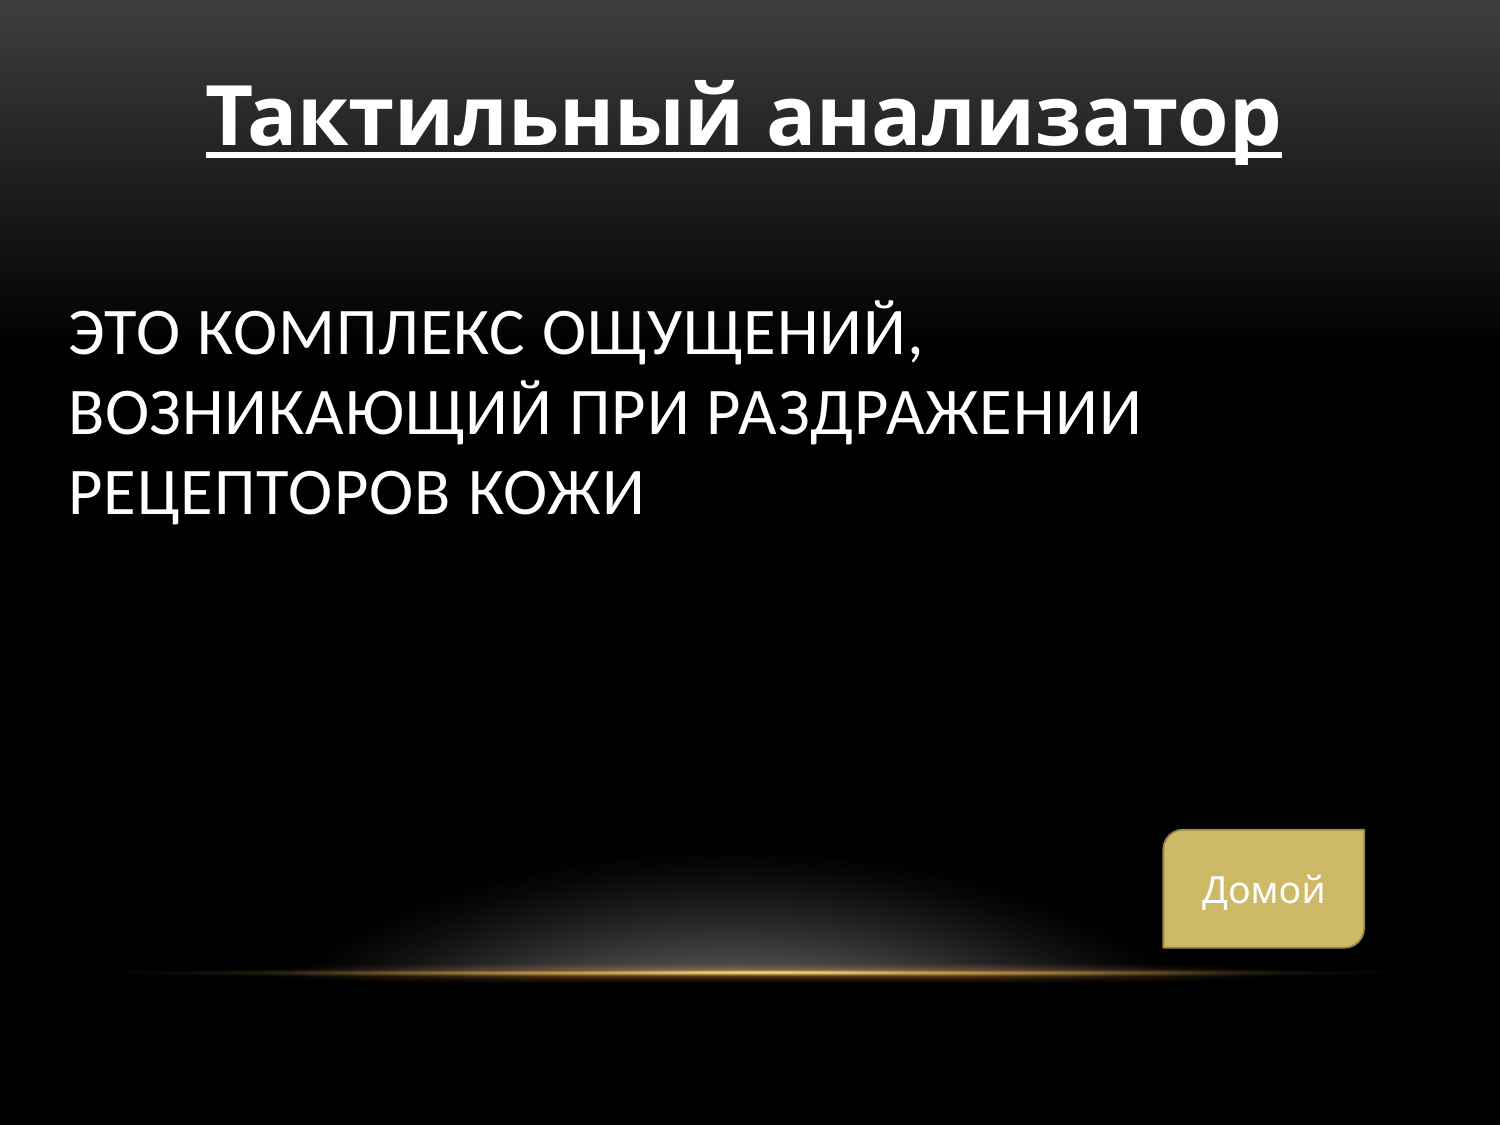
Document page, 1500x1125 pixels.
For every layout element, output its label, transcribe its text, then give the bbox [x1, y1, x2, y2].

text_box Домой [1162, 828, 1366, 949]
picture [0, 0, 1500, 1125]
title Это комплекс ощущений, возникающий при раздражении рецепторов кожи [53, 175, 1314, 536]
text_box Тактильный анализатор [123, 54, 1365, 170]
